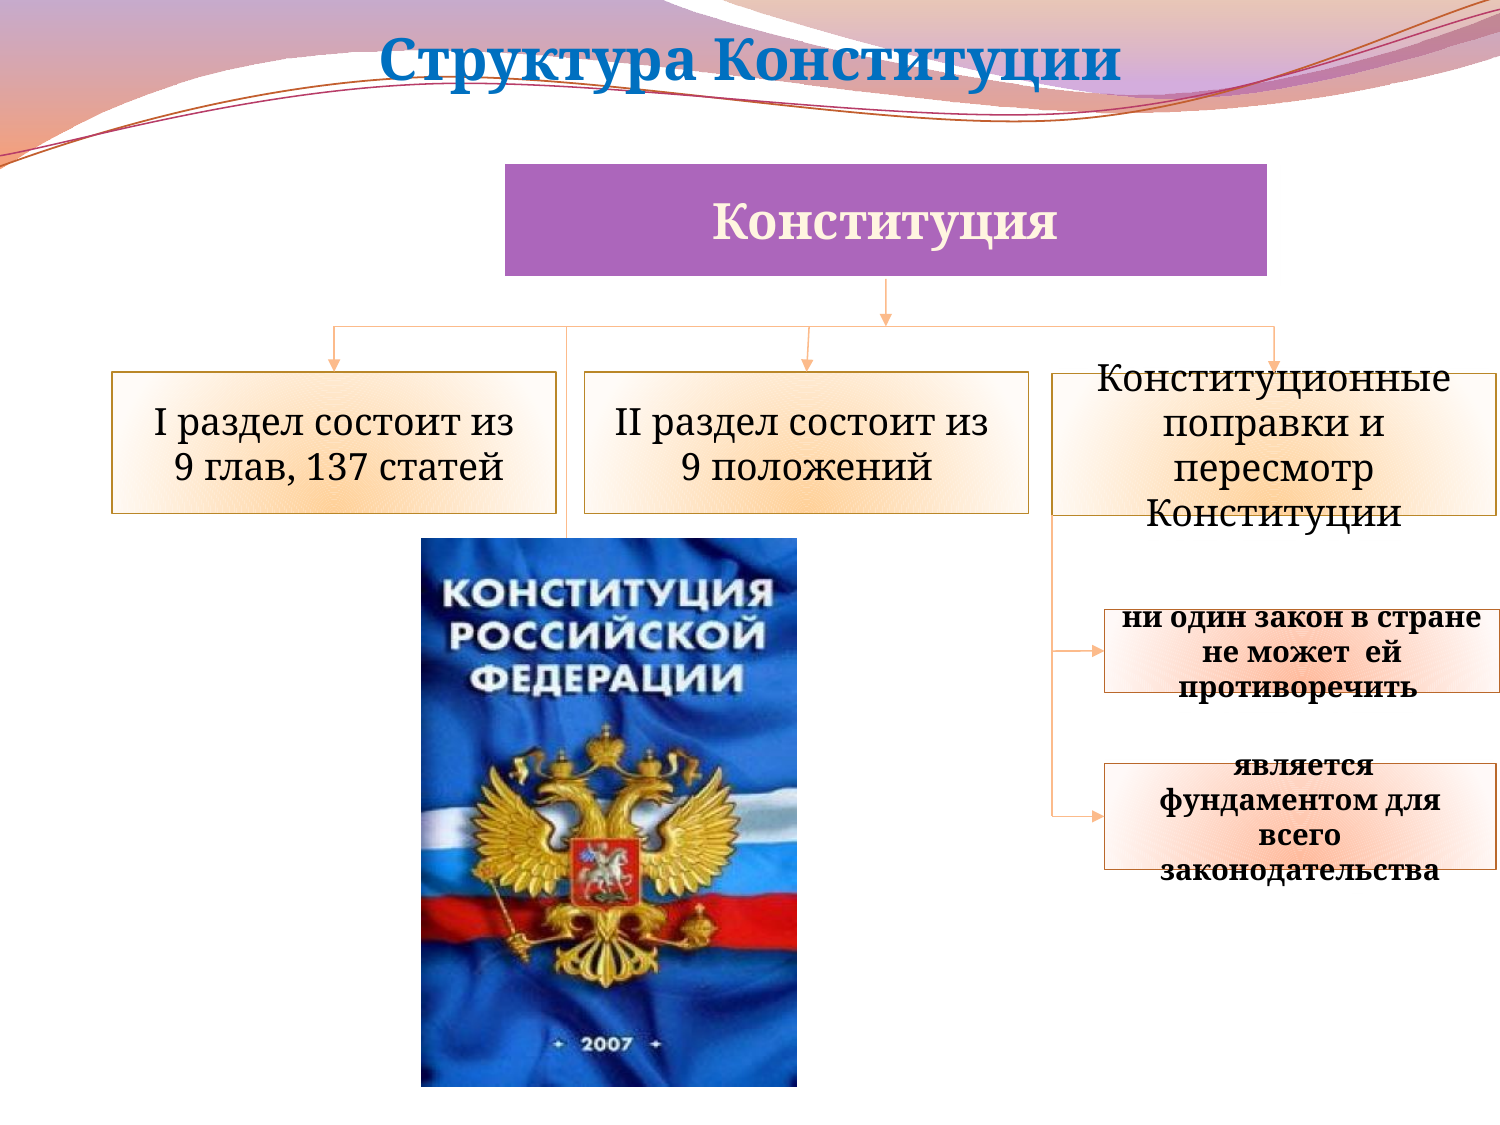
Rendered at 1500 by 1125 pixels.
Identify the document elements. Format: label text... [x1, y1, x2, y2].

text_box Структура Конституции [0, 0, 1500, 116]
picture [421, 538, 798, 1087]
text_box Конституция [499, 158, 1273, 282]
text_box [806, 325, 810, 373]
text_box ни один закон в стране не может ей противоречить [1104, 609, 1500, 693]
text_box Конституционные поправки и пересмотр Конституции [1051, 373, 1497, 516]
text_box II раздел состоит из 9 положений [584, 371, 1029, 514]
text_box является фундаментом для всего законодательства [1104, 763, 1497, 870]
text_box I раздел состоит из 9 глав, 137 статей [111, 371, 557, 514]
